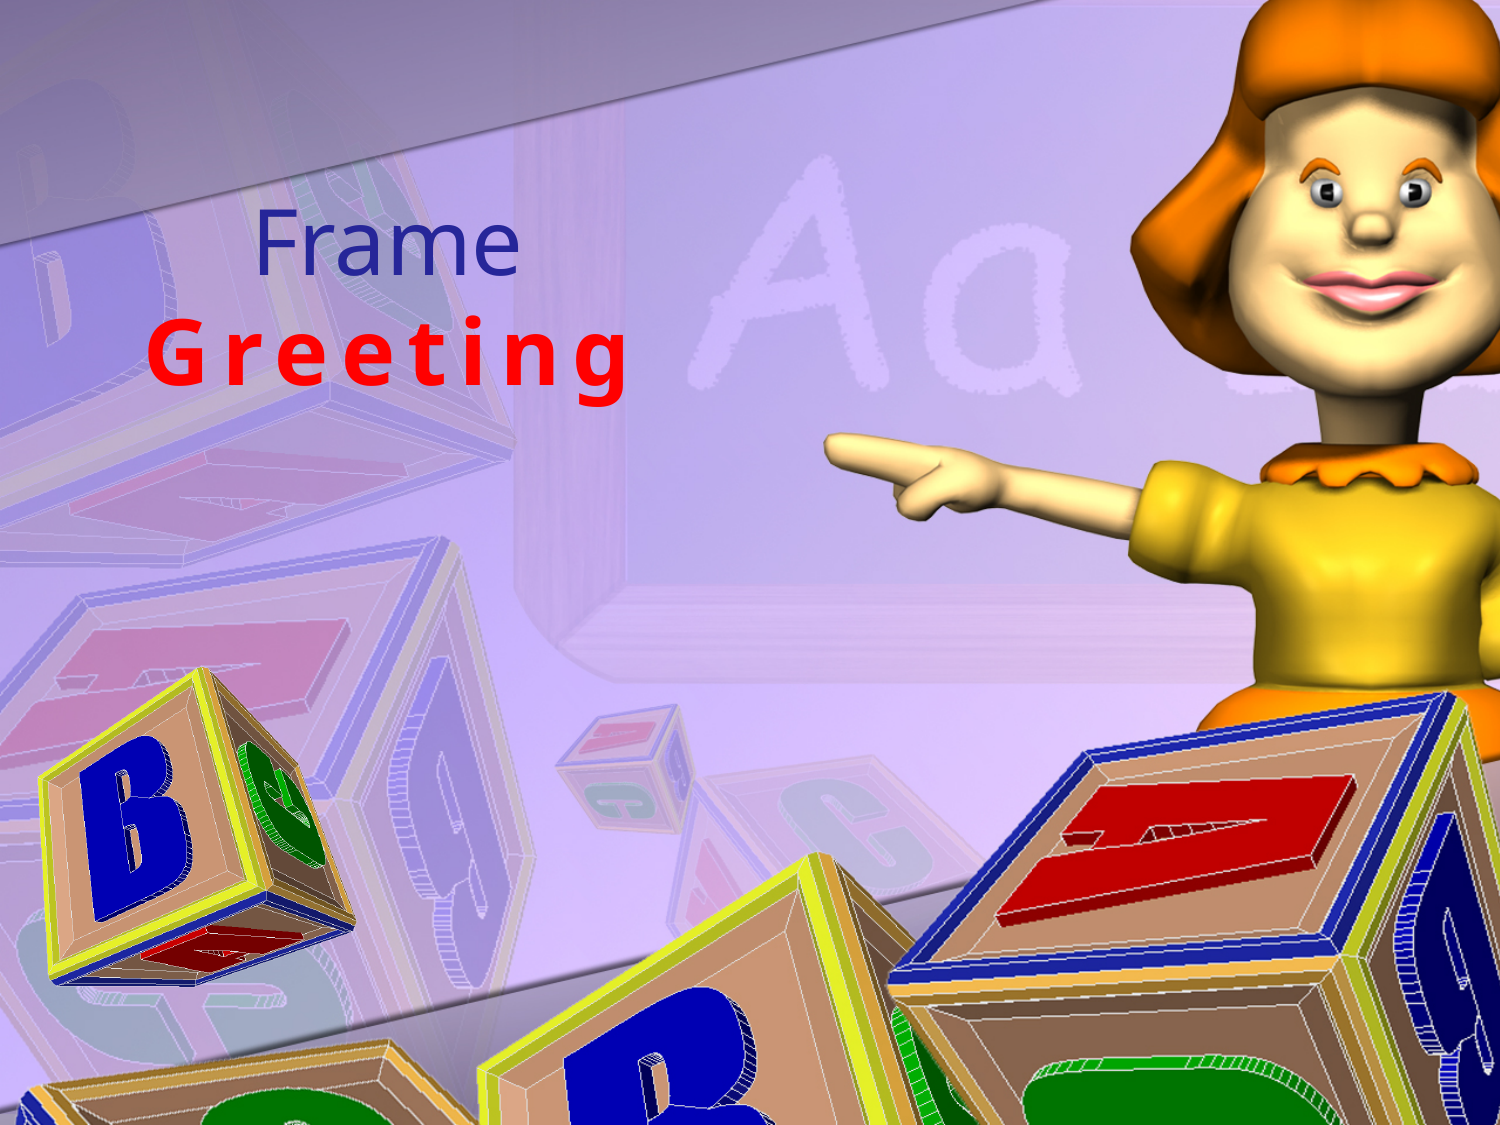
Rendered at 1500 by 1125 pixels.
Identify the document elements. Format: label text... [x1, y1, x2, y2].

title Frame Greeting [0, 125, 776, 464]
picture [0, 0, 1500, 1125]
